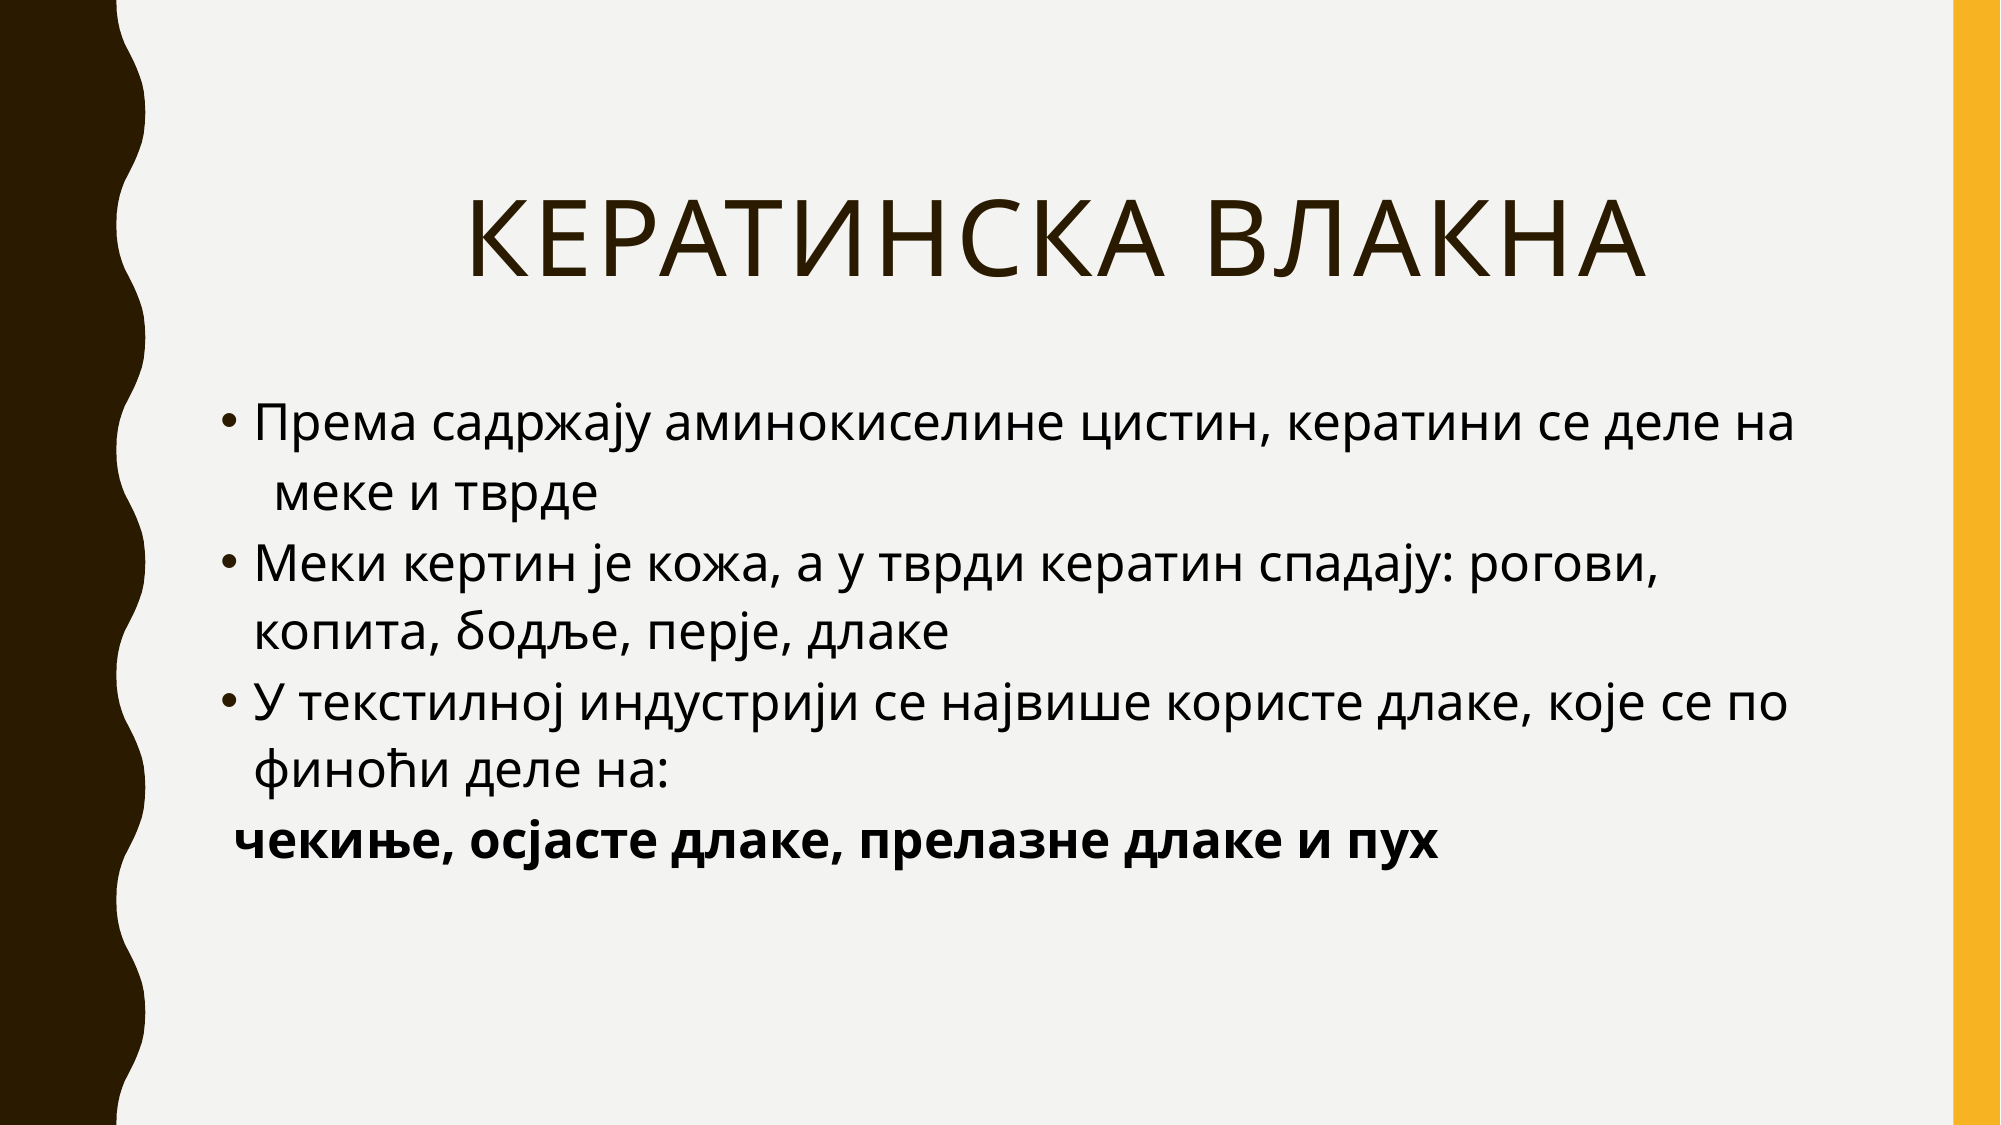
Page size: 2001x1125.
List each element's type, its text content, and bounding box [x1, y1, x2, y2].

list Према садржају аминокиселине цистин, кератини се деле на меке и тврде Меки кертин је кожа, а у тврди кератин спадају: рогови, копита, бодље, перје, длаке У текстилној индустрији се највише користе длаке, које се по финоћи деле на: чекиње, осјасте длаке, прелазне длаке и пух [205, 375, 1875, 965]
title Кератинска влакна [205, 62, 1875, 308]
